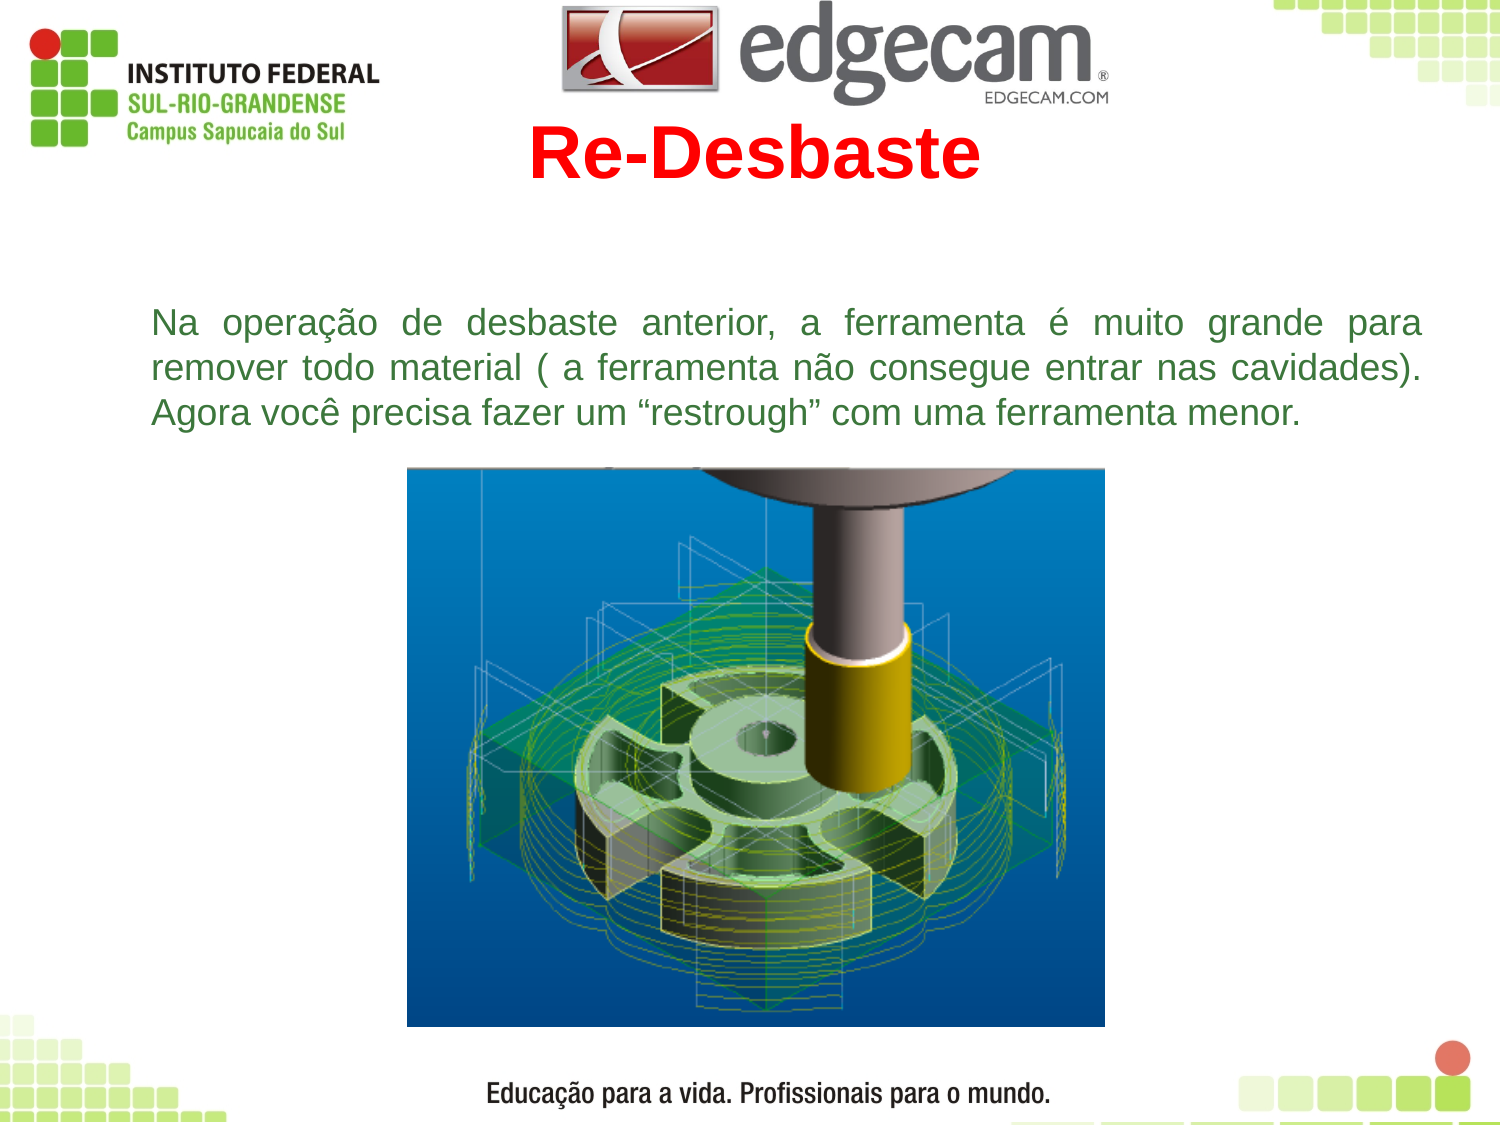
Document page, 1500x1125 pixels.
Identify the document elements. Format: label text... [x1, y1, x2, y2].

picture [0, 0, 1500, 1125]
title Re-Desbaste [76, 172, 1435, 291]
list Na operação de desbaste anterior, a ferramenta é muito grande para remover todo material ( a ferramenta não consegue entrar nas cavidades). Agora você precisa fazer um “restrough” com uma ferramenta menor. [79, 290, 1438, 1000]
